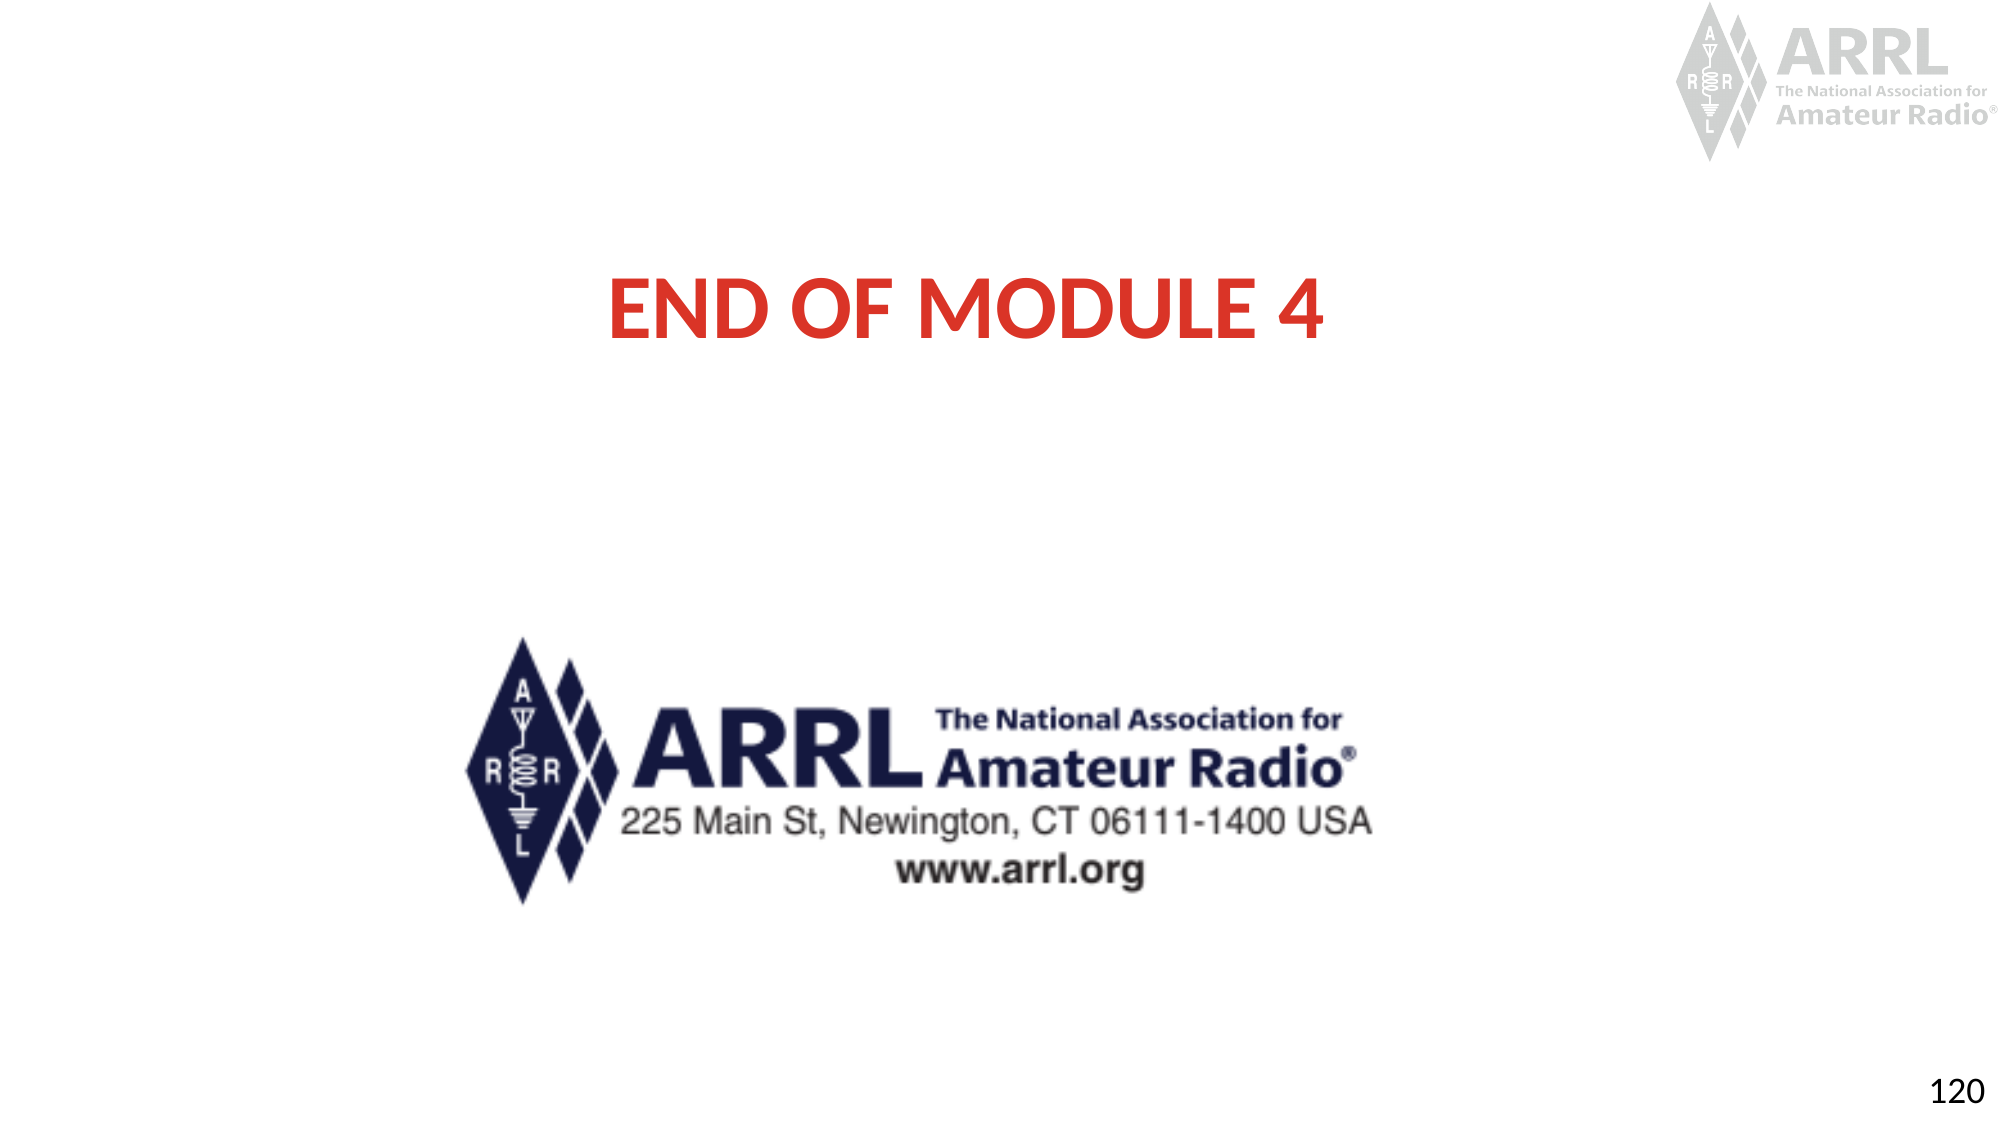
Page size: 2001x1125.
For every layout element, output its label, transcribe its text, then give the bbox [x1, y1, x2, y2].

picture [1674, 0, 2000, 164]
title END OF MODULE 4 [104, 200, 1830, 419]
picture [453, 623, 1401, 925]
